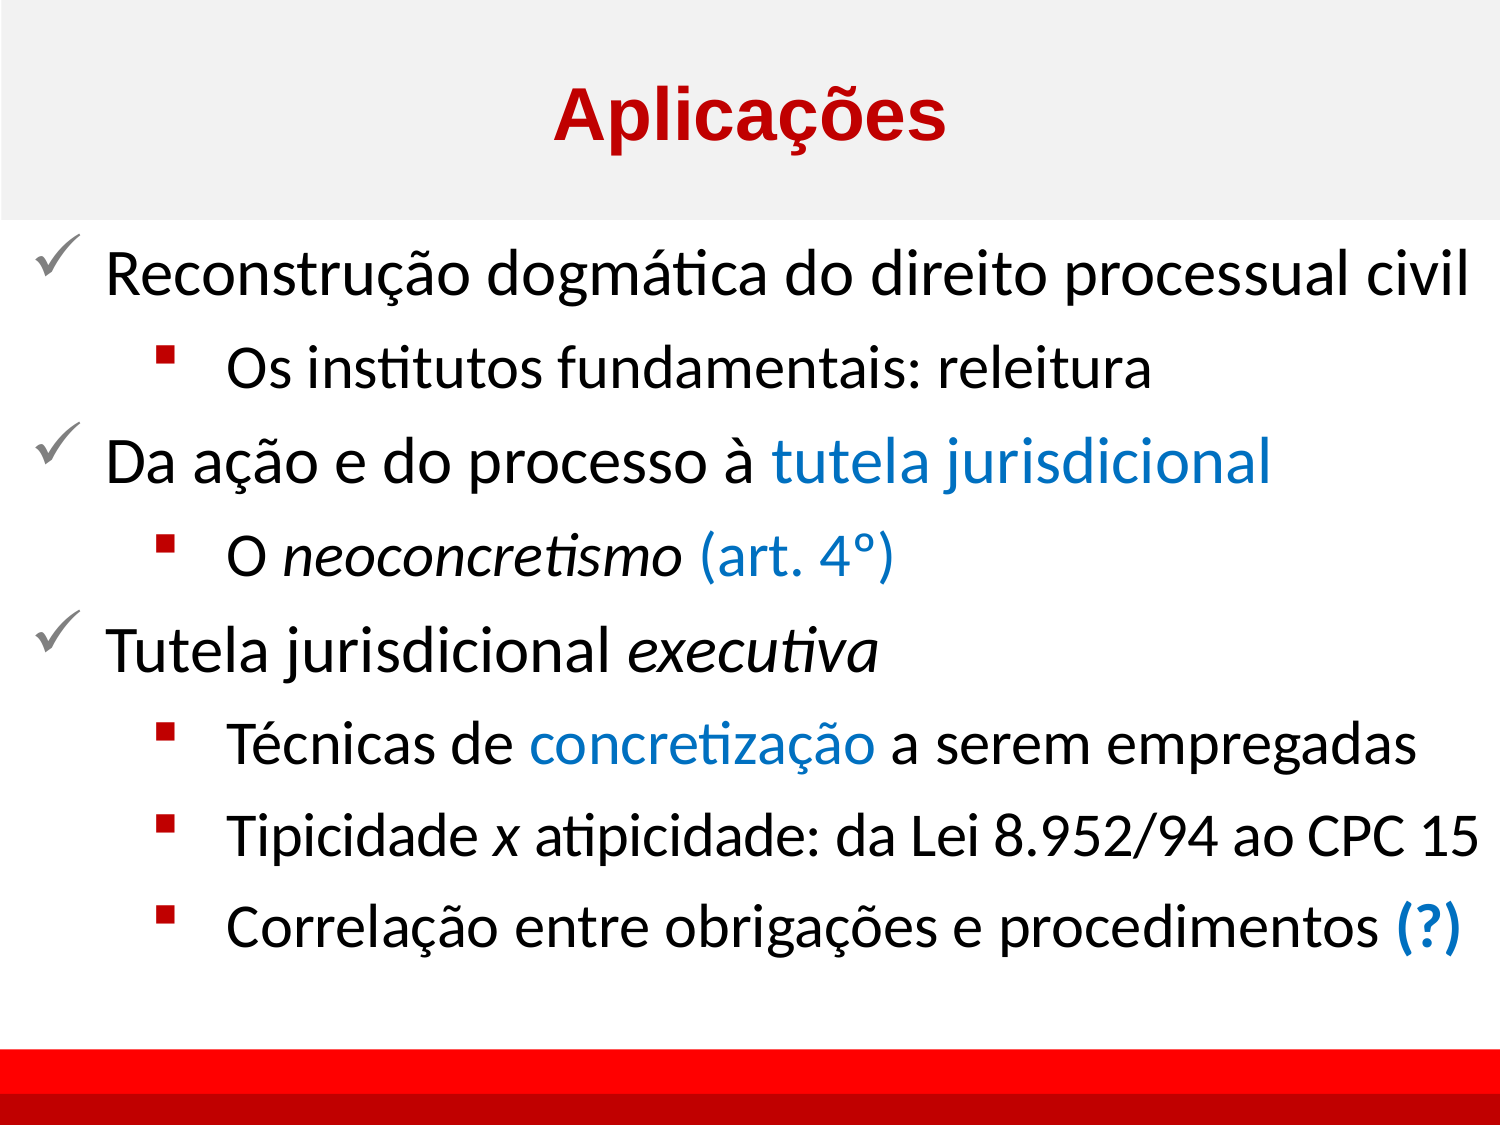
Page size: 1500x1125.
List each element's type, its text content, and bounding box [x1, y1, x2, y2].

text_box [0, 1047, 1500, 1092]
text_box Reconstrução dogmática do direito processual civil Os institutos fundamentais: releitura Da ação e do processo à tutela jurisdicional O neoconcretismo (art. 4º) Tutela jurisdicional executiva Técnicas de concretização a serem empregadas Tipicidade x atipicidade: da Lei 8.952/94 ao CPC 15 Correlação entre obrigações e procedimentos (?) [5, 221, 1500, 1047]
title Aplicações [1, 0, 1500, 220]
text_box [0, 1092, 1500, 1125]
